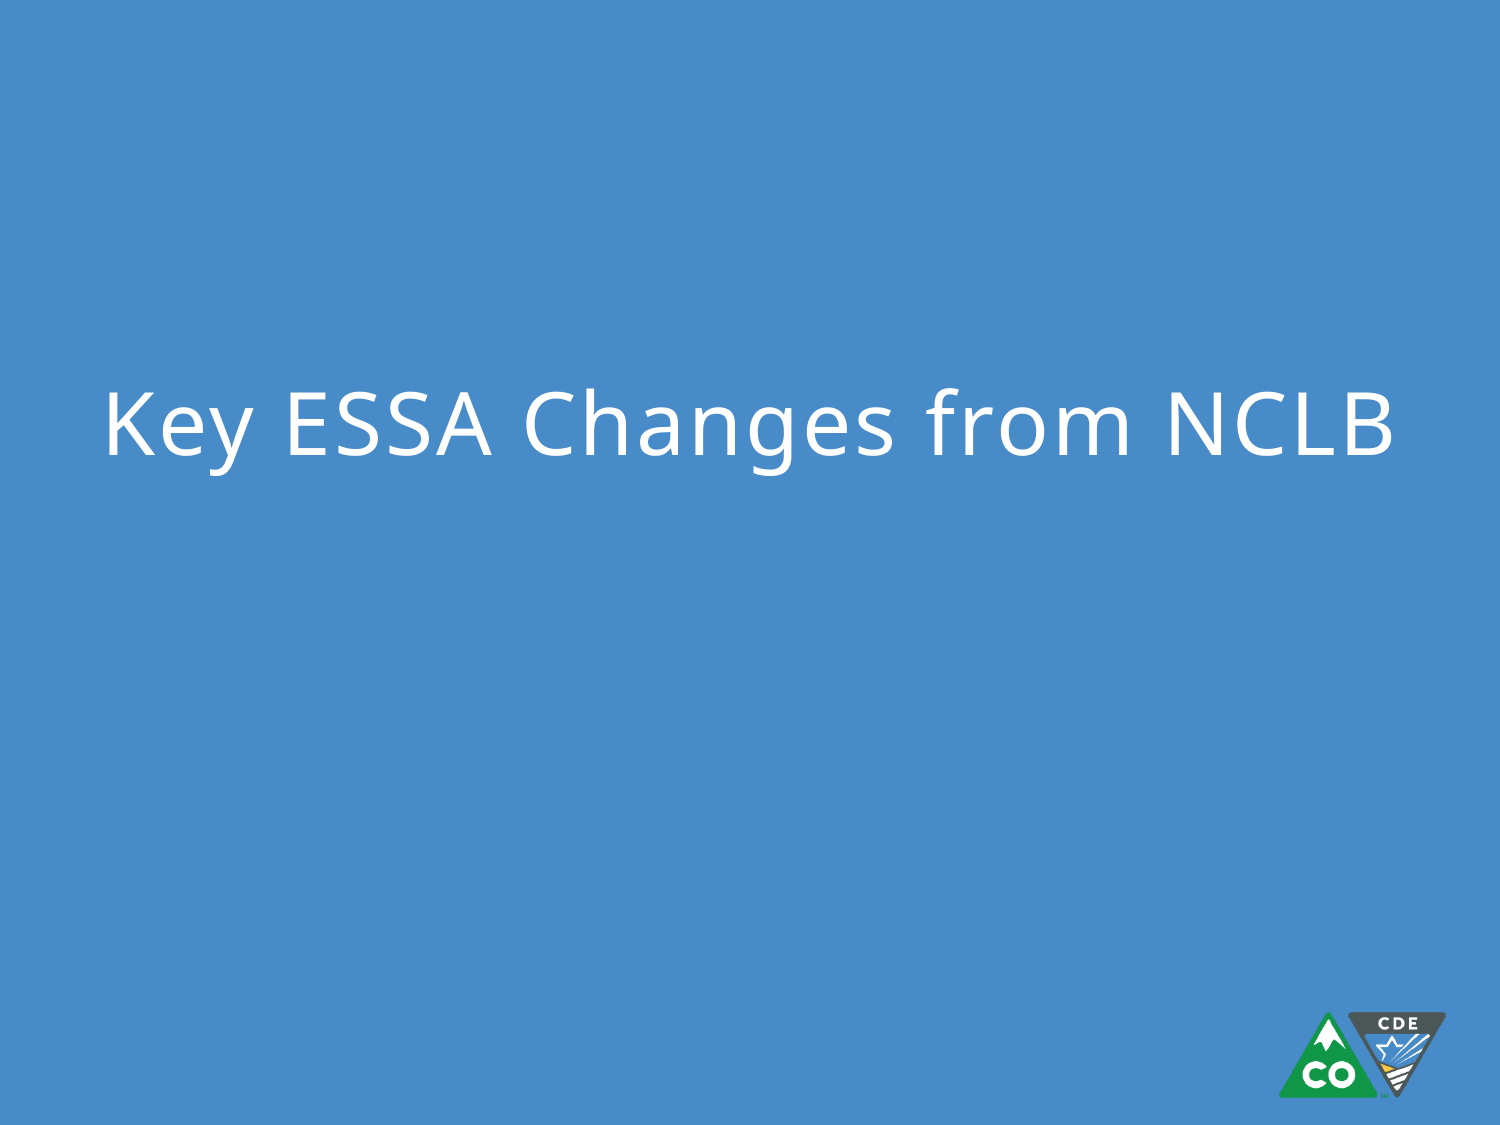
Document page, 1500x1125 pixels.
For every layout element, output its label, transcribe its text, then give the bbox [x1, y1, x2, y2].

title Key ESSA Changes from NCLB [0, 285, 1500, 556]
